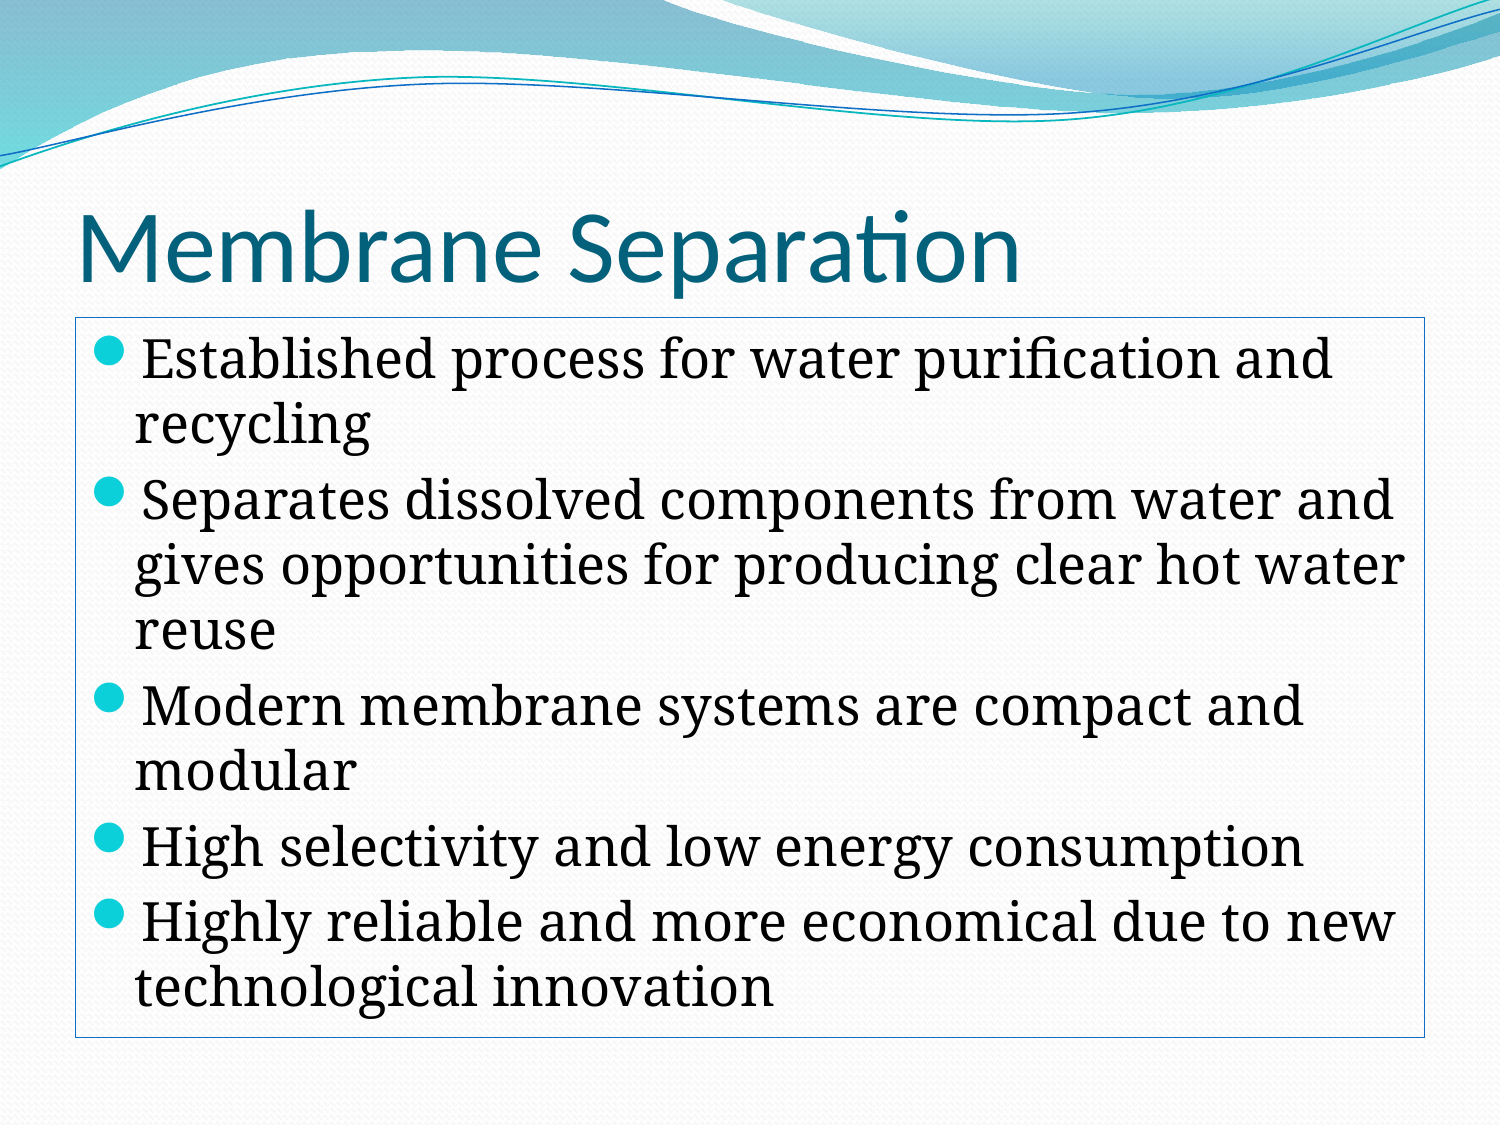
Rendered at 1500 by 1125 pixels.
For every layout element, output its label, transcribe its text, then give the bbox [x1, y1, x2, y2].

list Established process for water purification and recycling Separates dissolved components from water and gives opportunities for producing clear hot water reuse Modern membrane systems are compact and modular High selectivity and low energy consumption Highly reliable and more economical due to new technological innovation [75, 317, 1425, 1038]
title Membrane Separation [75, 115, 1425, 303]
